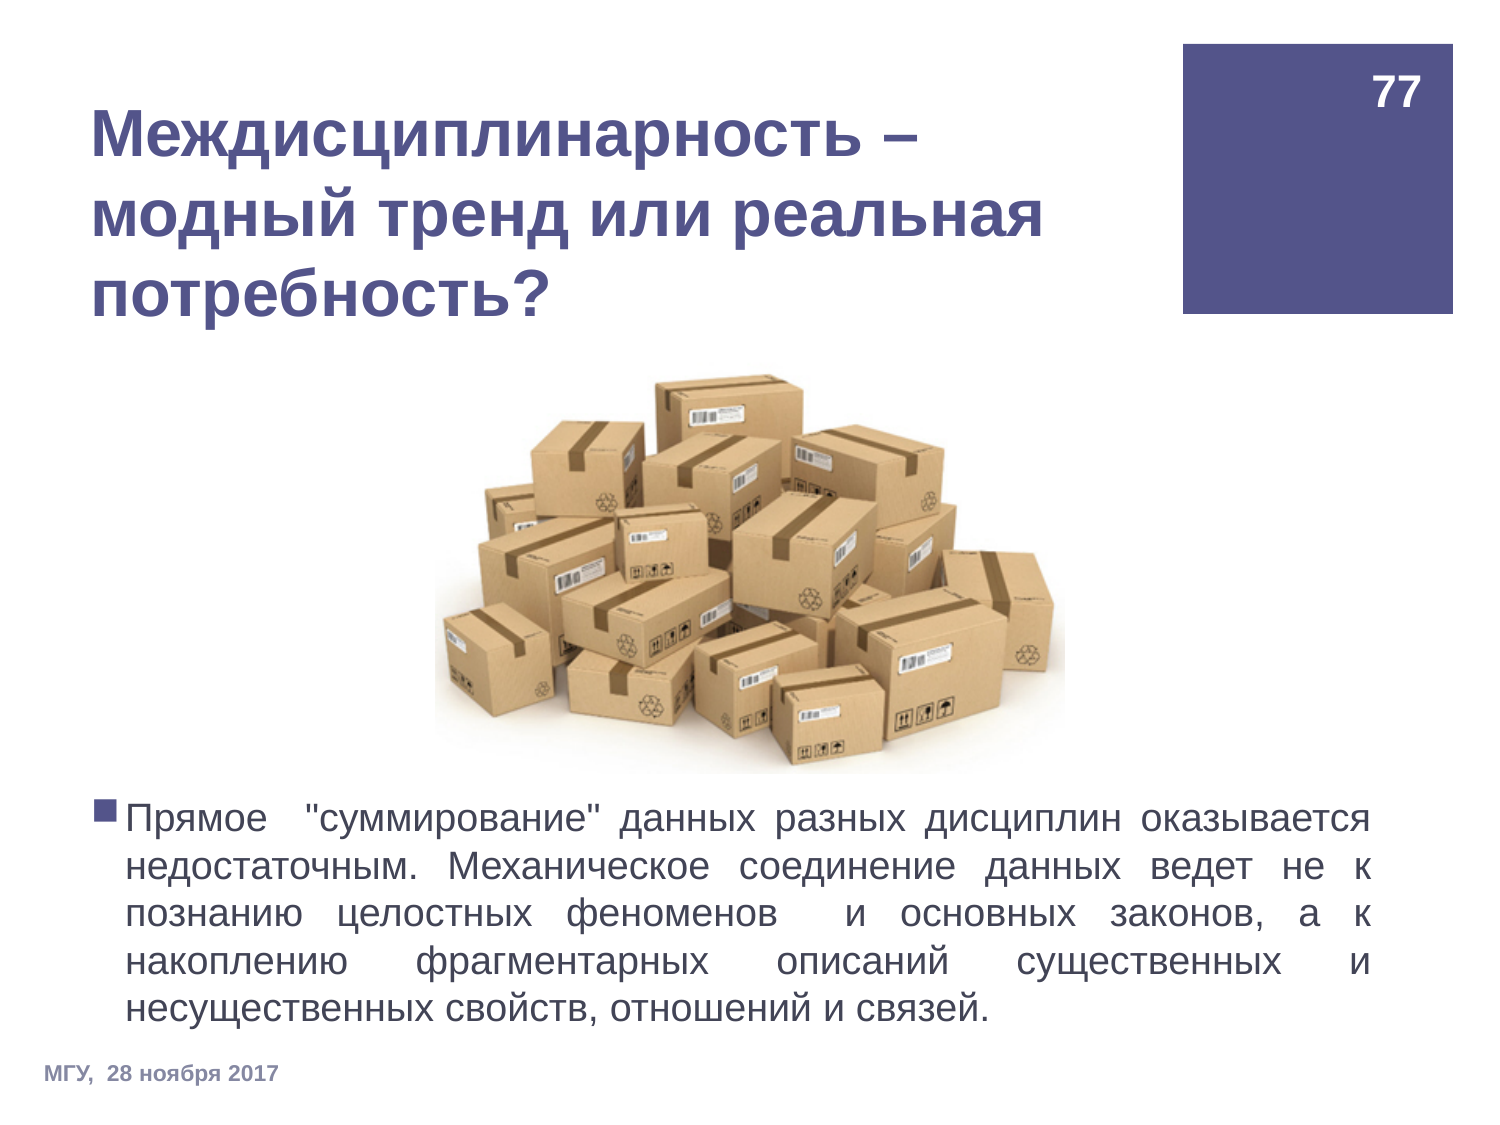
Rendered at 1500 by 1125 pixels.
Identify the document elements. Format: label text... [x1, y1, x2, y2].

list Прямое "суммирование" данных разных дисциплин оказывается недостаточным. Механическое соединение данных ведет не к познанию целостных феноменов и основных законов, а к накоплению фрагментарных описаний существенных и несущественных свойств, отношений и связей. [75, 337, 1388, 1043]
title Междисциплинарность – модный тренд или реальная потребность? [75, 149, 1143, 337]
picture [434, 350, 1066, 774]
slide_number 77 [1354, 59, 1438, 120]
footer МГУ, 28 ноября 2017 [28, 1042, 1015, 1103]
